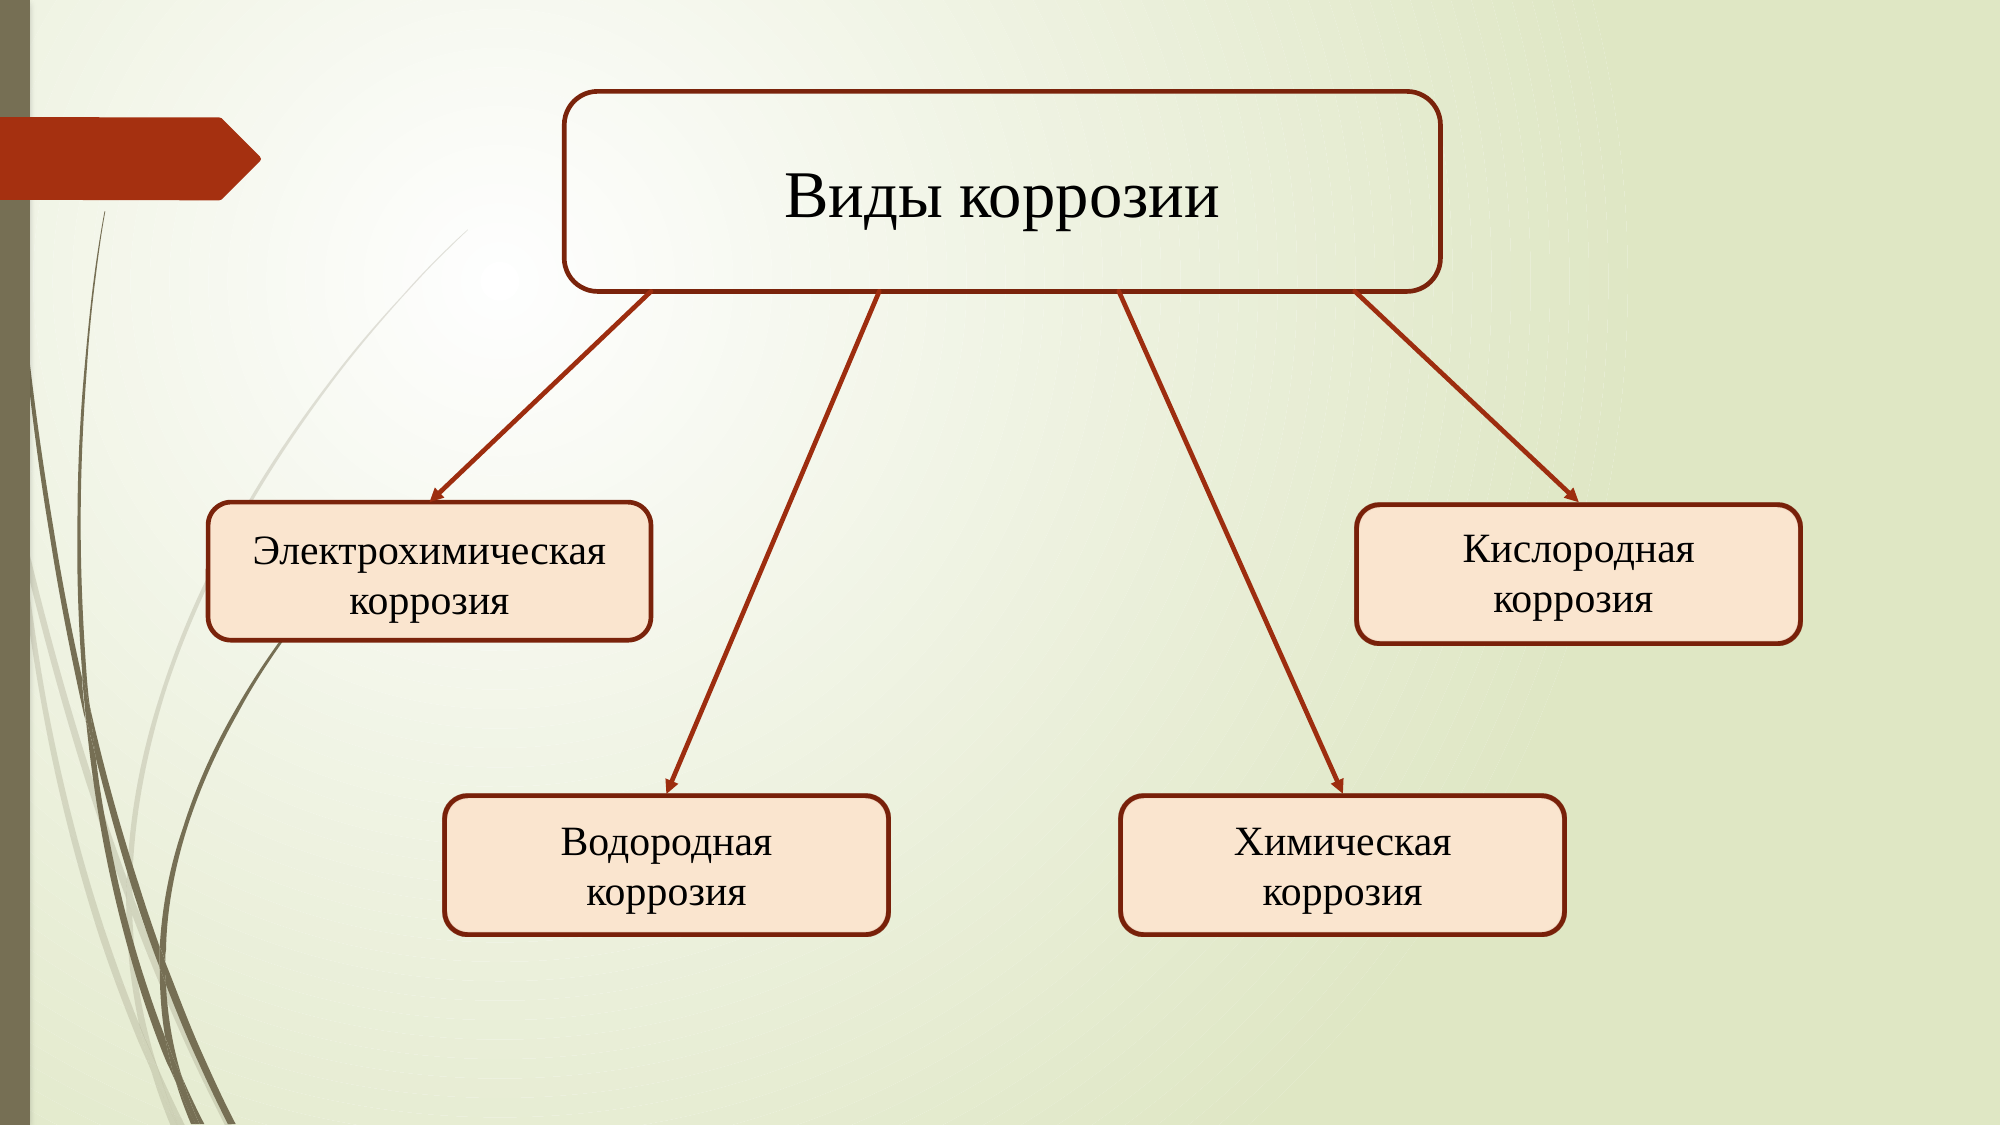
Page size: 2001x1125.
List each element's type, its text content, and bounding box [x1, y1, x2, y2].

picture [1118, 793, 1568, 937]
text_box [562, 90, 1442, 293]
text_box [209, 500, 650, 515]
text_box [1118, 290, 1344, 794]
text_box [1354, 290, 1579, 503]
text_box Виды коррозии [624, 143, 1380, 239]
picture [442, 793, 891, 938]
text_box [429, 291, 652, 503]
text_box [211, 631, 648, 642]
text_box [666, 290, 880, 795]
picture [1354, 501, 1804, 646]
text_box Электрохимическая коррозия [192, 515, 661, 631]
